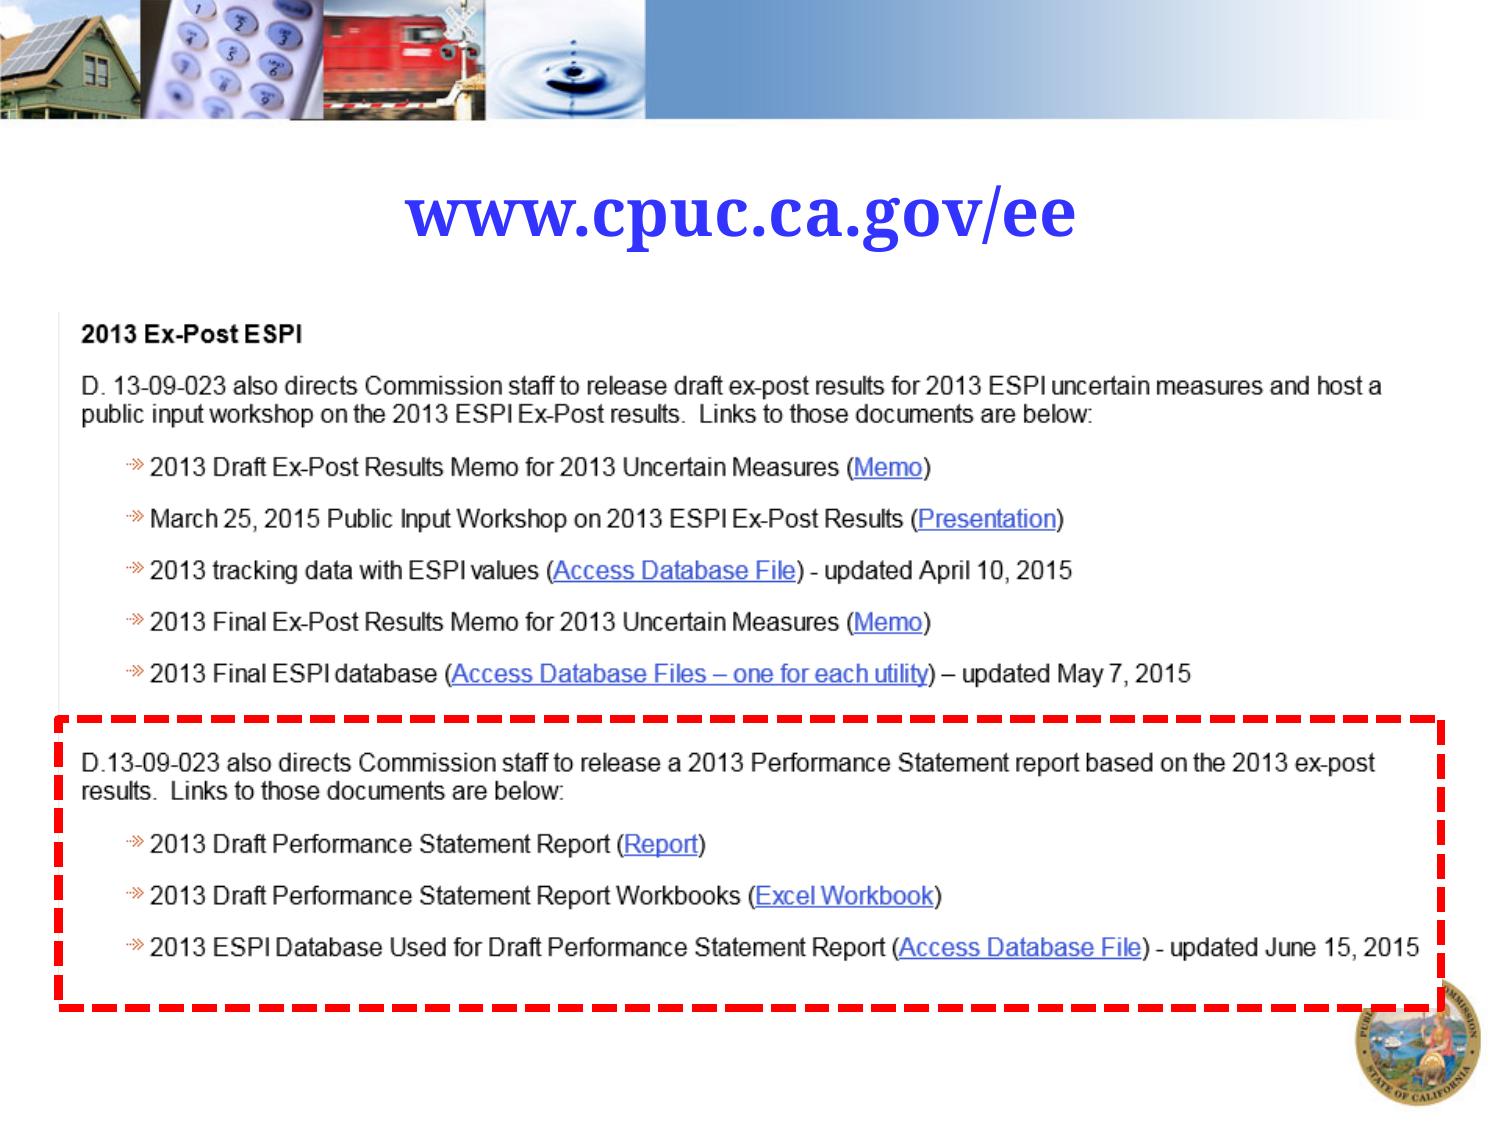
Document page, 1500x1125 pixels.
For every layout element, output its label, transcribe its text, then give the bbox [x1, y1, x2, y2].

text_box www.cpuc.ca.gov/ee [150, 162, 1334, 258]
picture [0, 0, 1500, 1125]
